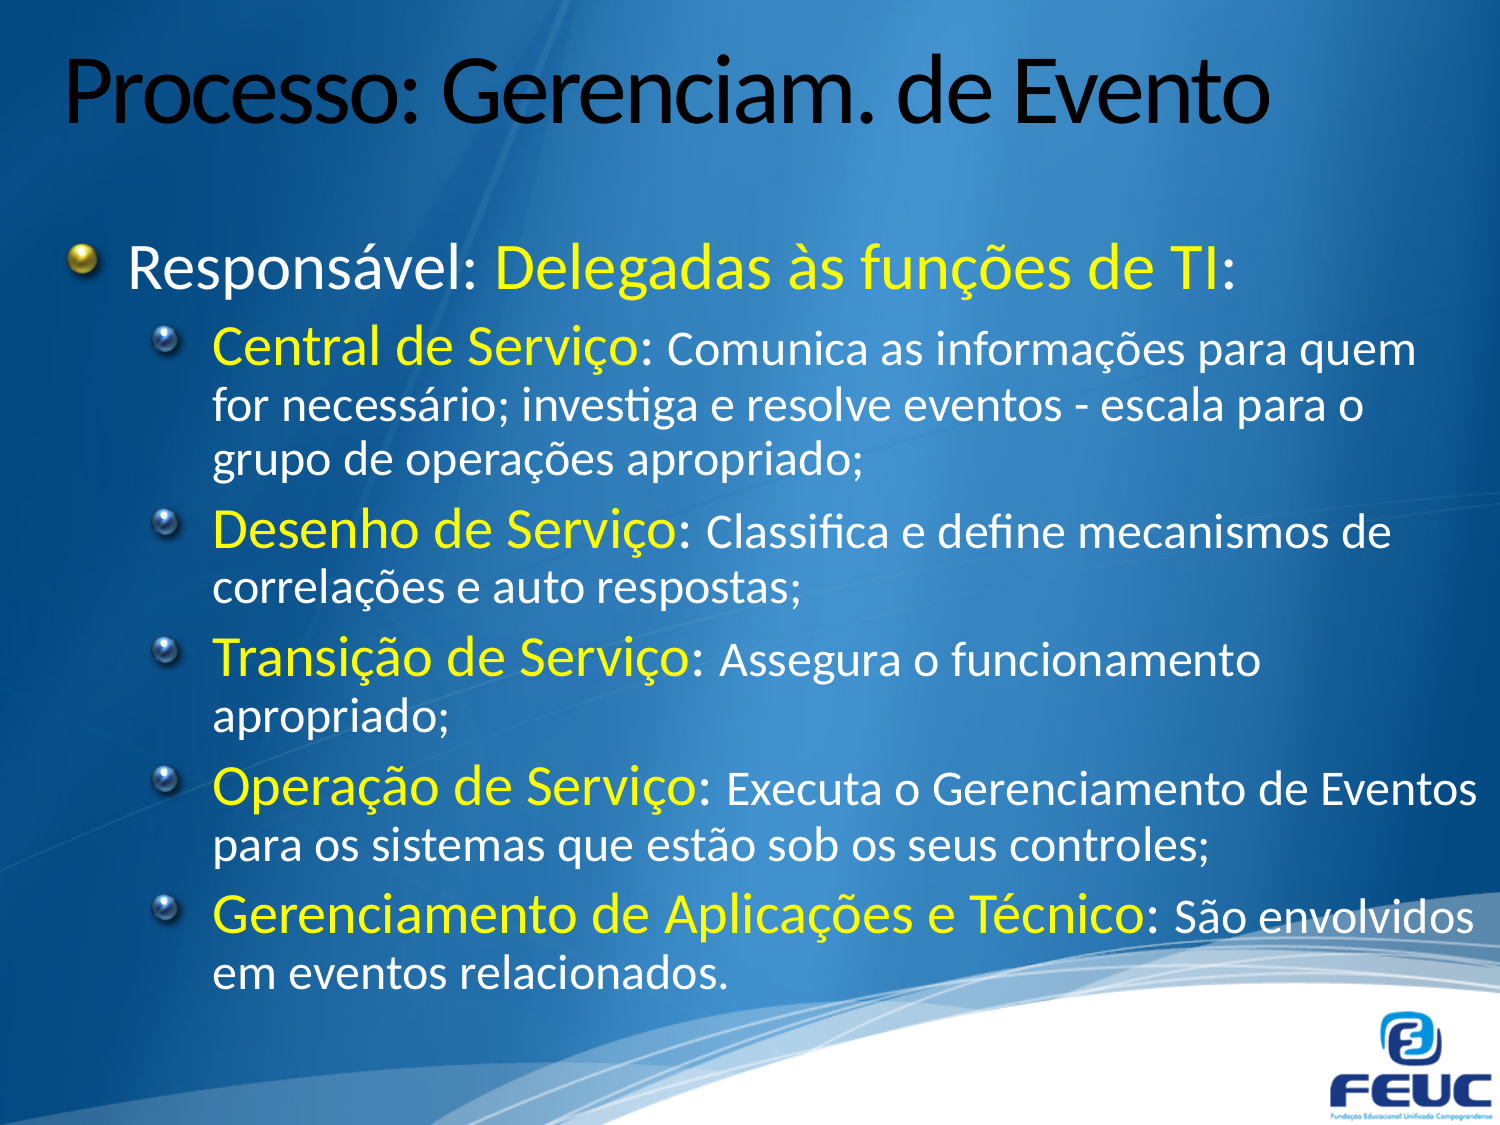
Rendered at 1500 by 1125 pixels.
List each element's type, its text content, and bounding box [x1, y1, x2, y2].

picture [0, 0, 1500, 1125]
list Responsável: Delegadas às funções de TI: Central de Serviço: Comunica as informações para quem for necessário; investiga e resolve eventos - escala para o grupo de operações apropriado; Desenho de Serviço: Classifica e define mecanismos de correlações e auto respostas; Transição de Serviço: Assegura o funcionamento apropriado; Operação de Serviço: Executa o Gerenciamento de Eventos para os sistemas que estão sob os seus controles; Gerenciamento de Aplicações e Técnico: São envolvidos em eventos relacionados. [62, 231, 1483, 1021]
title Processo: Gerenciam. de Evento [62, 37, 1438, 147]
